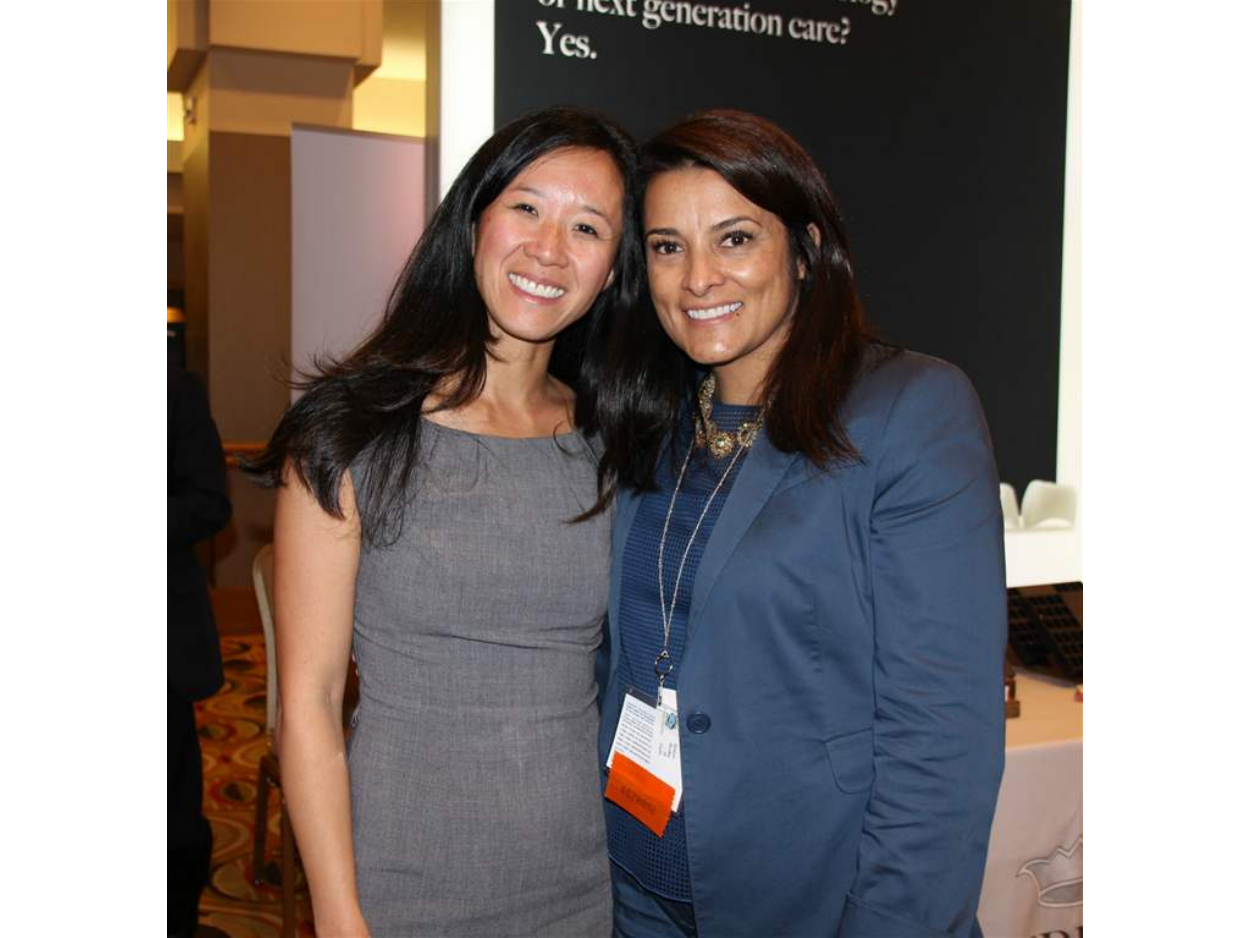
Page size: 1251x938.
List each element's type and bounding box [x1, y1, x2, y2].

picture [166, 0, 1083, 938]
